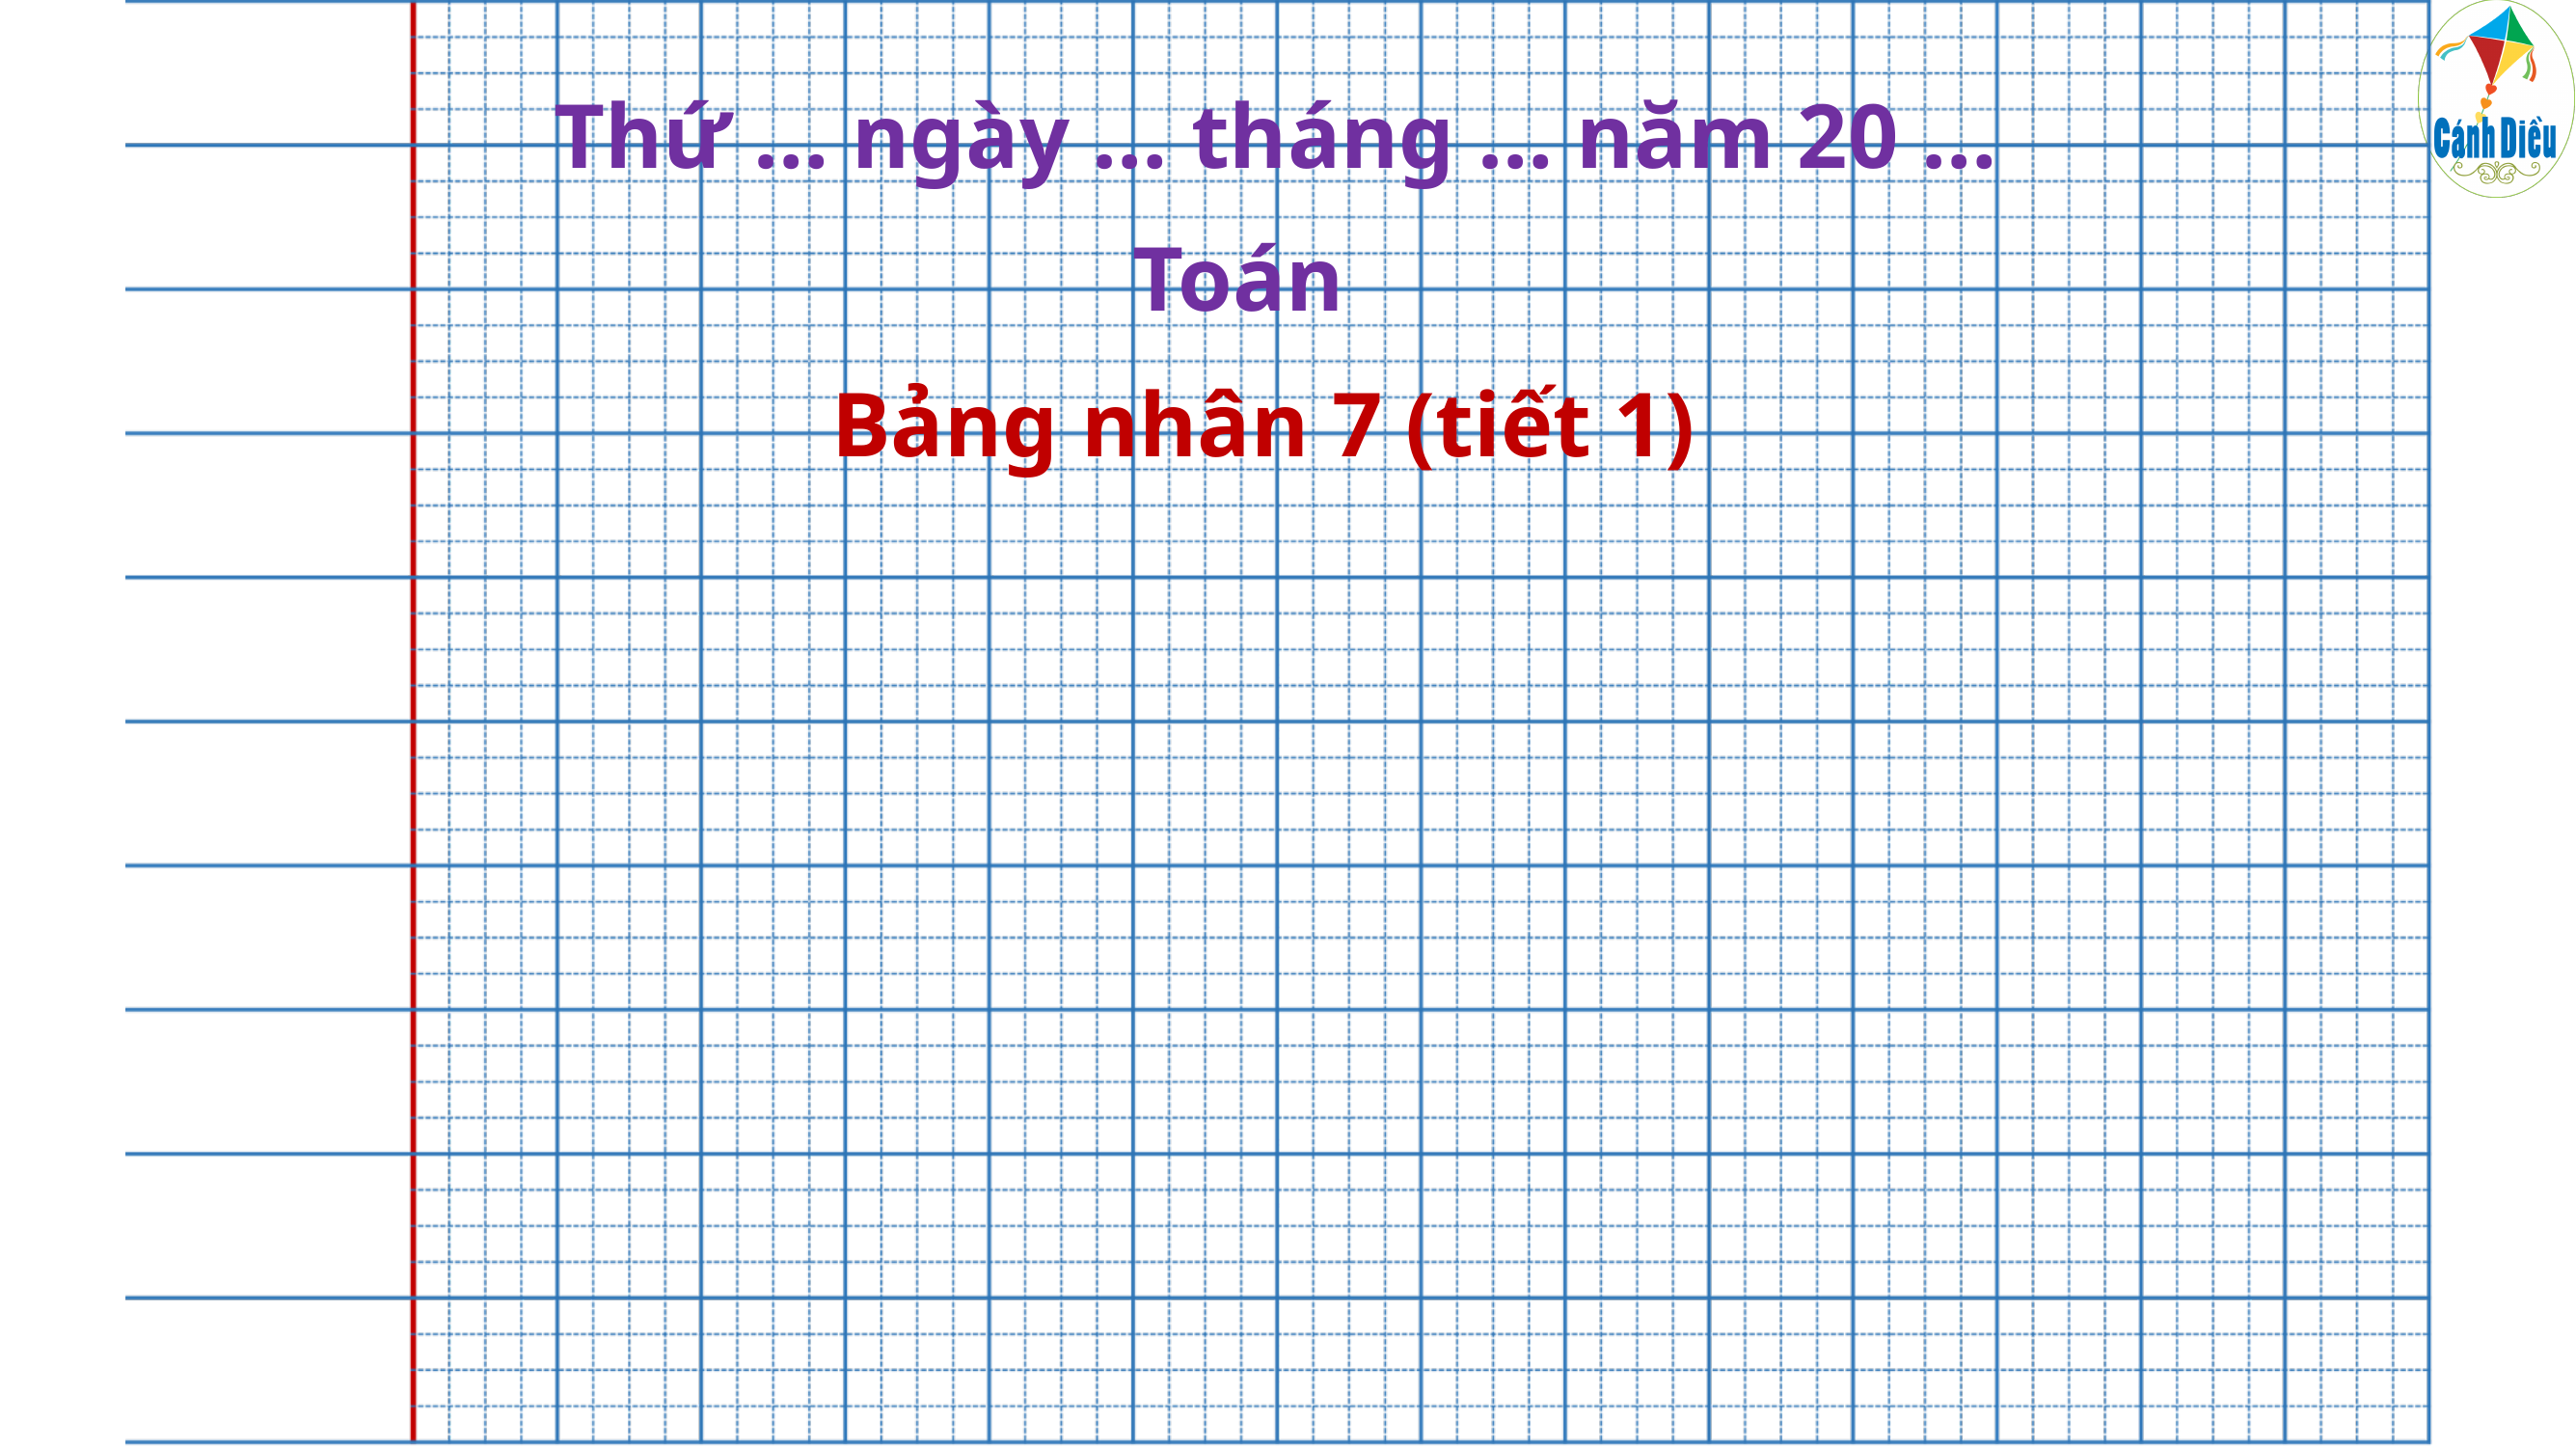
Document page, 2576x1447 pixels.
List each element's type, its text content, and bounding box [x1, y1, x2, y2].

text_box Thứ … ngày … tháng … năm 20 … [539, 72, 2433, 193]
picture [125, 0, 2575, 1447]
text_box Bảng nhân 7 (tiết 1) [817, 361, 2575, 482]
text_box Toán [1118, 215, 2575, 336]
